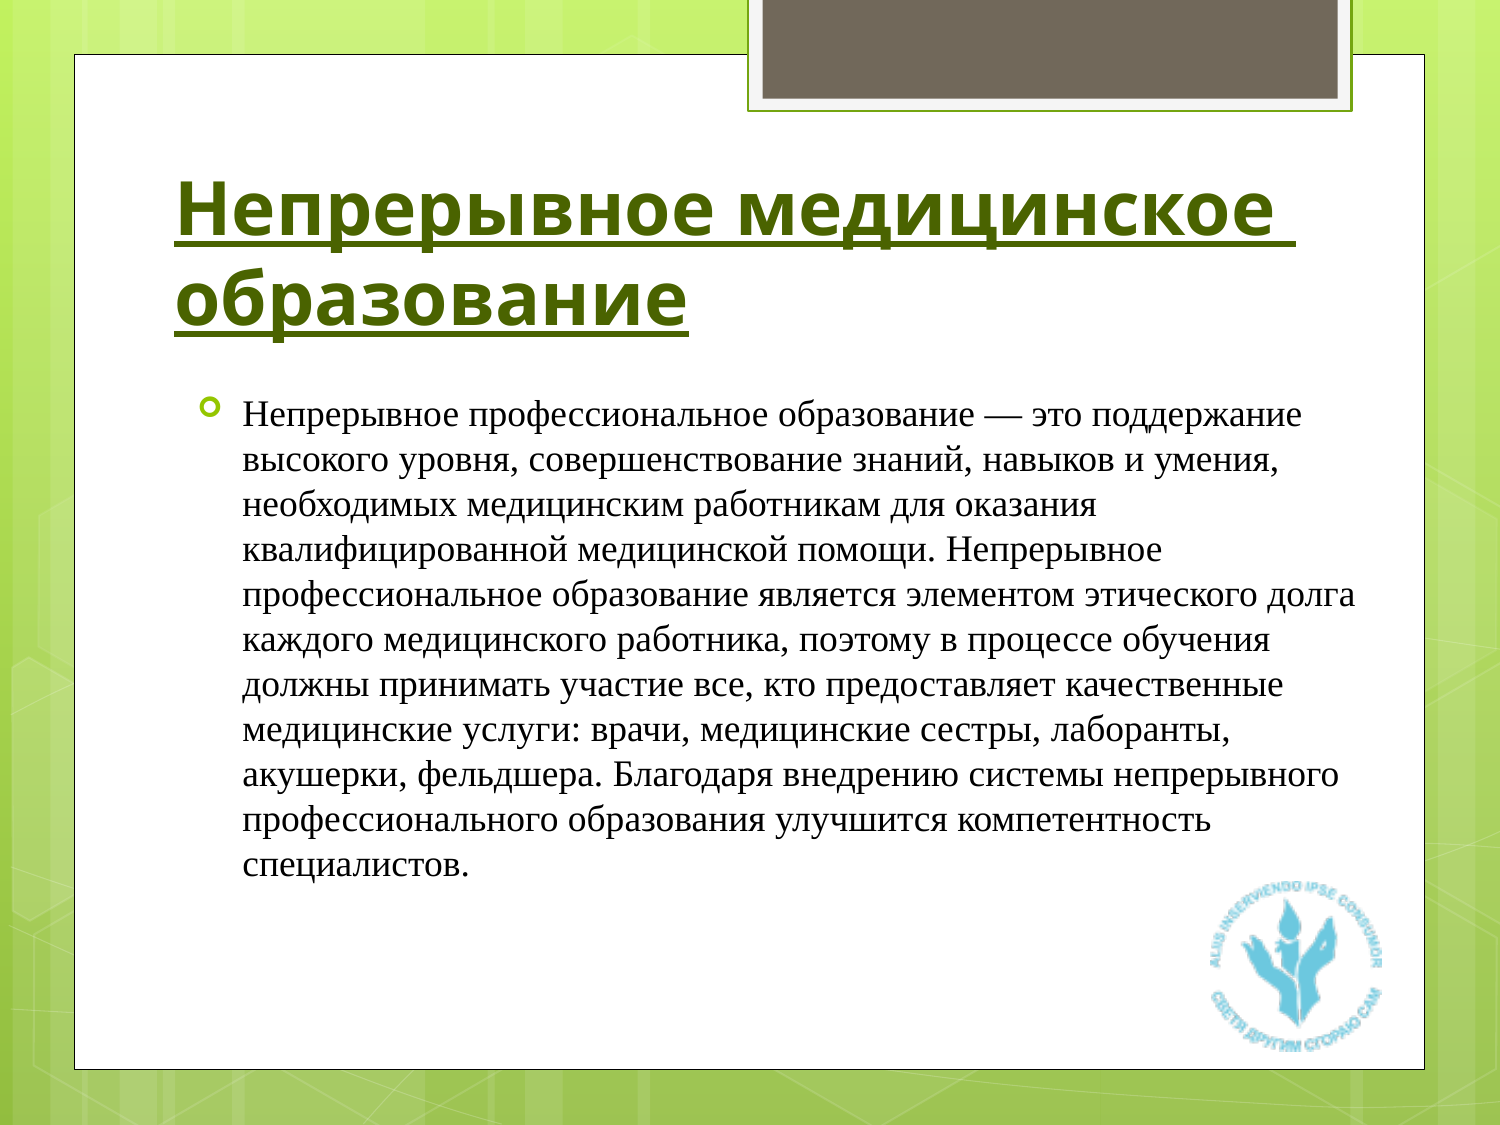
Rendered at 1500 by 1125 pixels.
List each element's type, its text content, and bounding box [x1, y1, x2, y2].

title Непрерывное медицинское образование [159, 160, 1312, 349]
picture [1210, 881, 1382, 1053]
list Непрерывное профессиональное образование — это поддержание высокого уровня, совершенствование знаний, навыков и умения, необходимых медицинским работникам для оказания квалифицированной медицинской помощи. Непрерывное профессиональное образование является элементом этического долга каждого медицинского работника, поэтому в процессе обучения должны принимать участие все, кто предоставляет качественные медицинские услуги: врачи, медицинские сестры, лаборанты, акушерки, фельдшера. Благодаря внедрению системы непрерывного профессионального образования улучшится компетентность специалистов. [171, 381, 1388, 1071]
